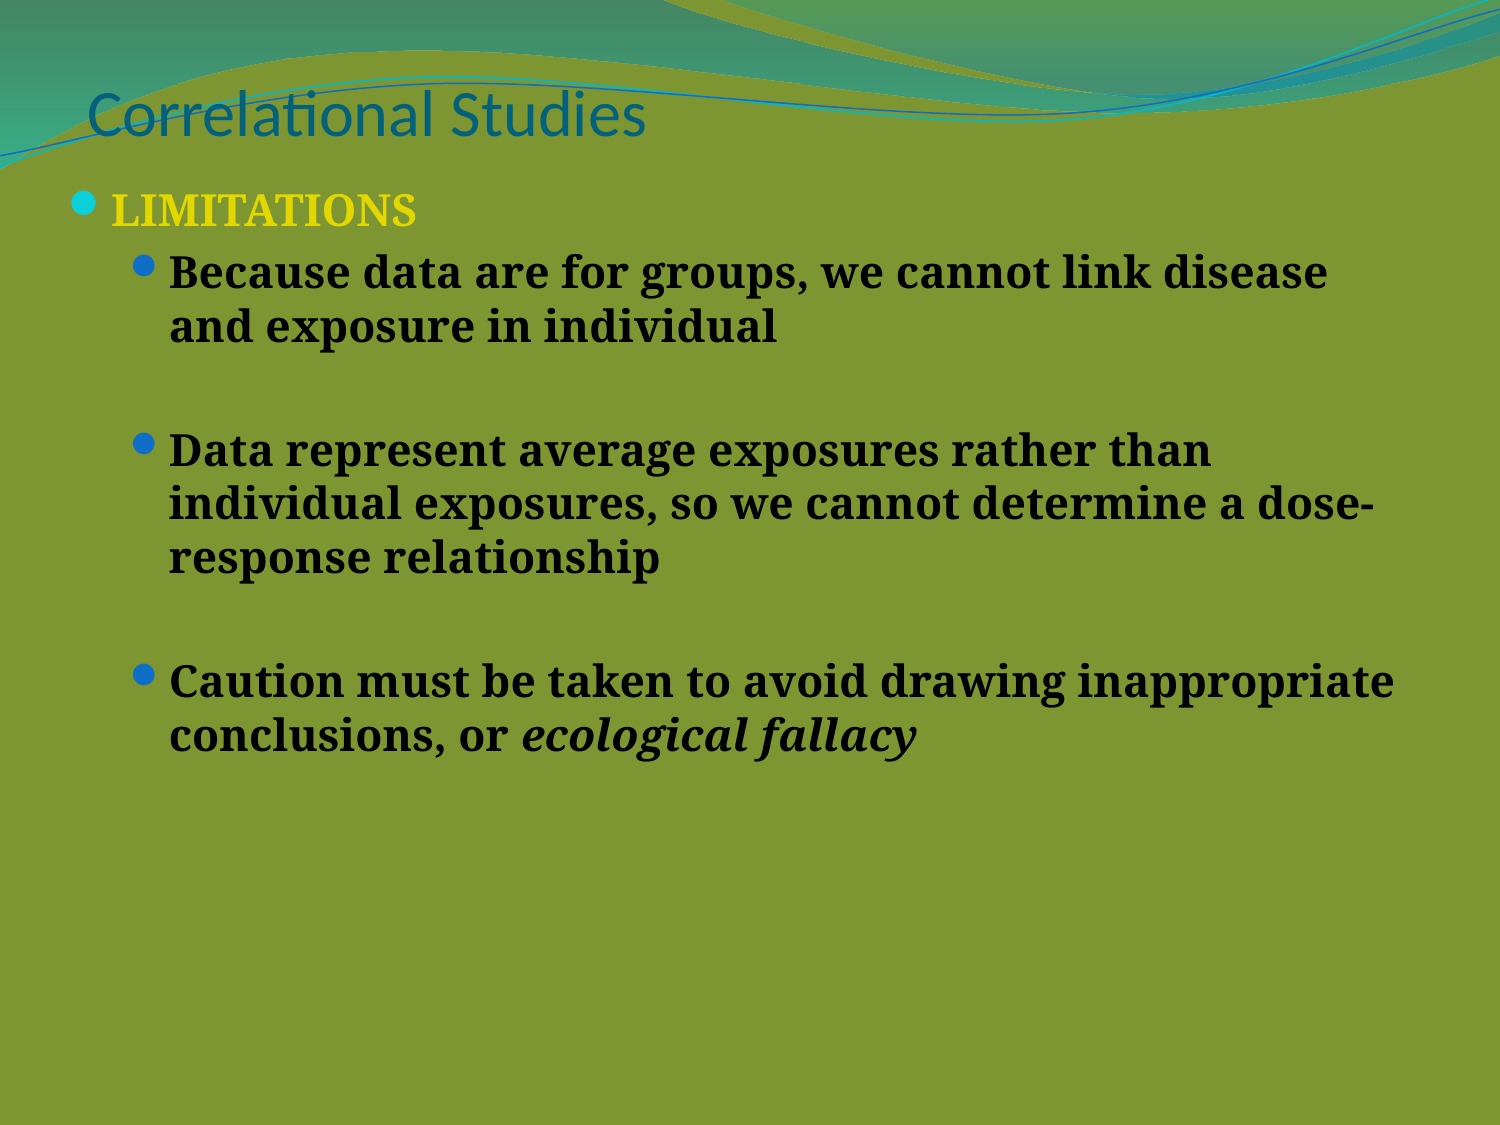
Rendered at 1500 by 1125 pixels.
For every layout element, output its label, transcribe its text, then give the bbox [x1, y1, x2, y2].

title Correlational Studies [87, 62, 1450, 150]
list LIMITATIONS Because data are for groups, we cannot link disease and exposure in individual Data represent average exposures rather than individual exposures, so we cannot determine a dose-response relationship Caution must be taken to avoid drawing inappropriate conclusions, or ecological fallacy [53, 174, 1425, 770]
